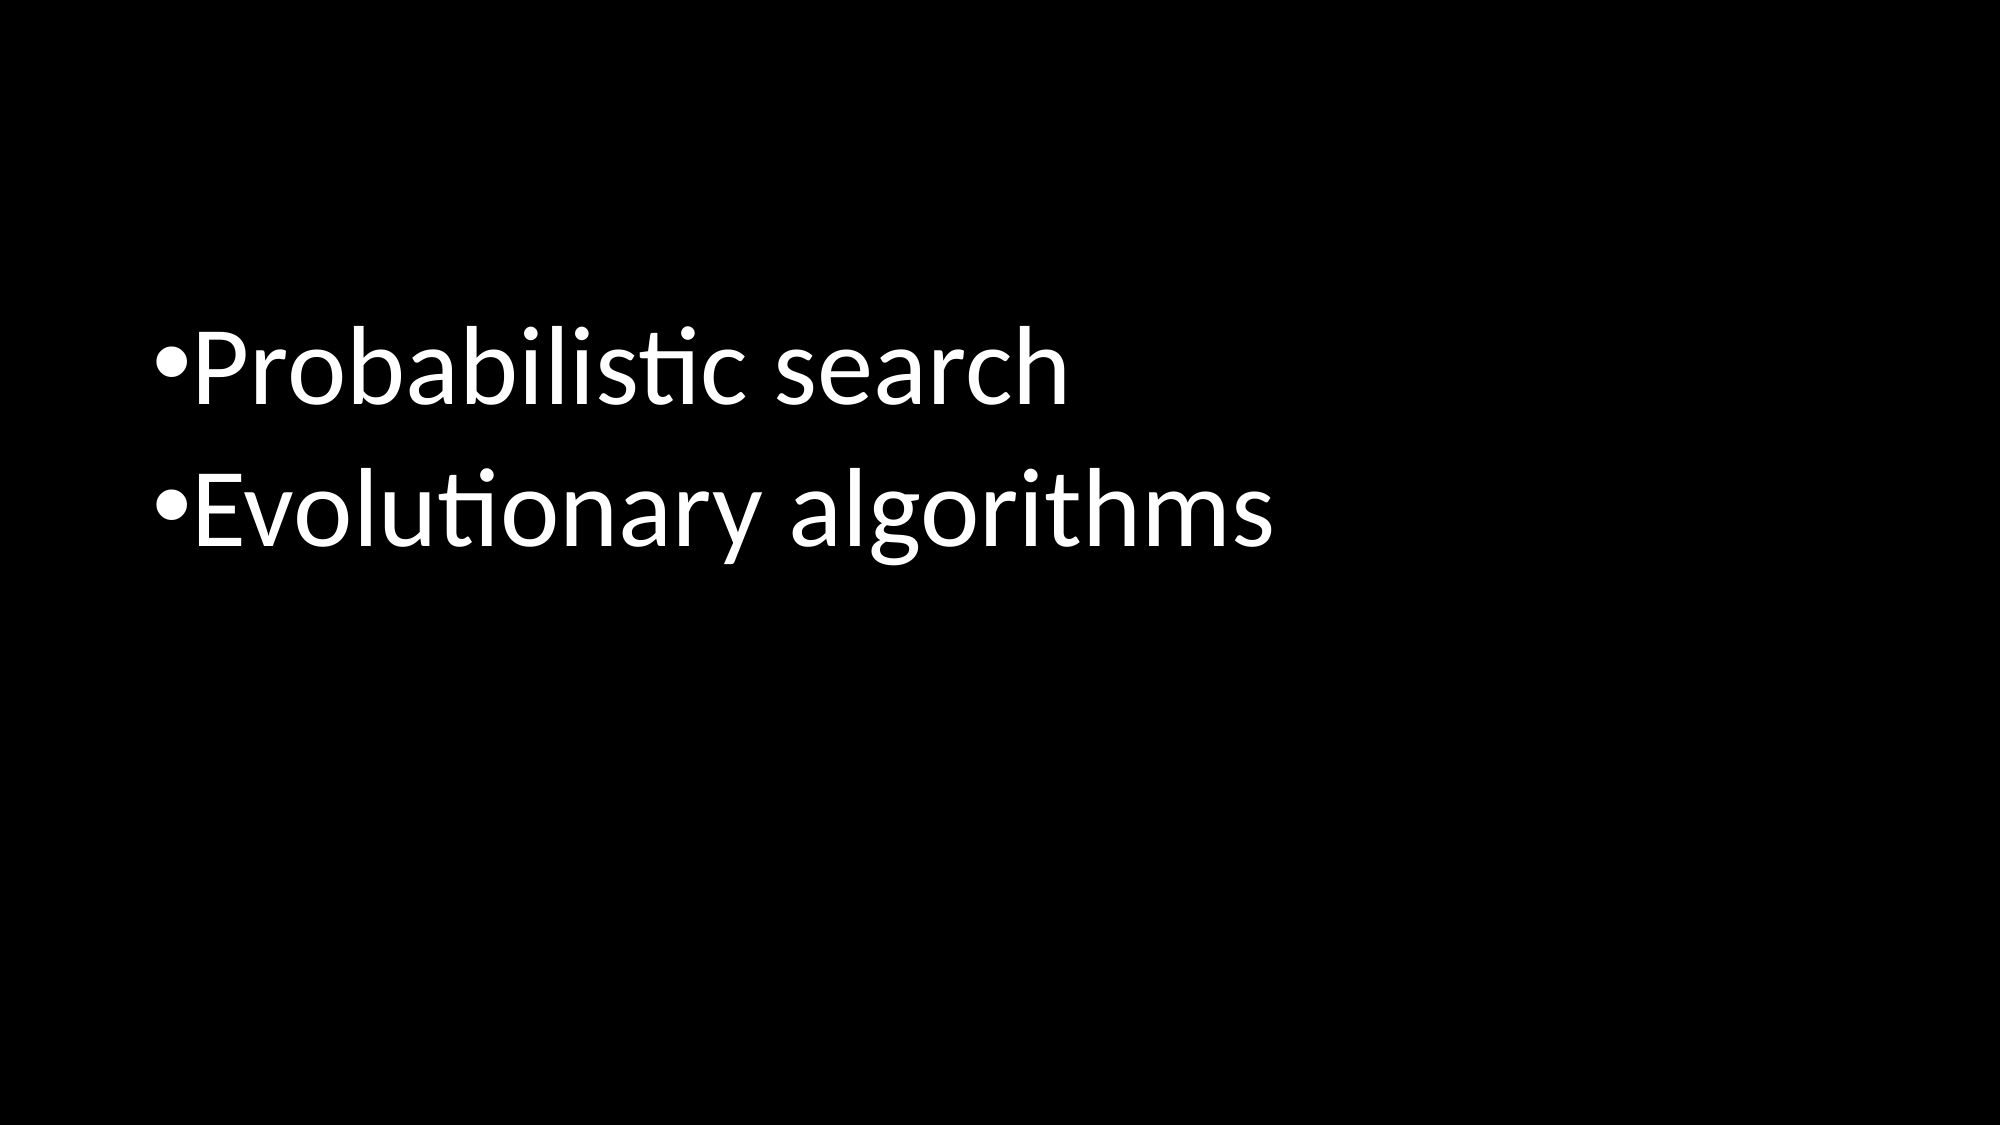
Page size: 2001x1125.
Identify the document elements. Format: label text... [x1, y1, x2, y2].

list Probabilistic search Evolutionary algorithms [137, 299, 1863, 1014]
